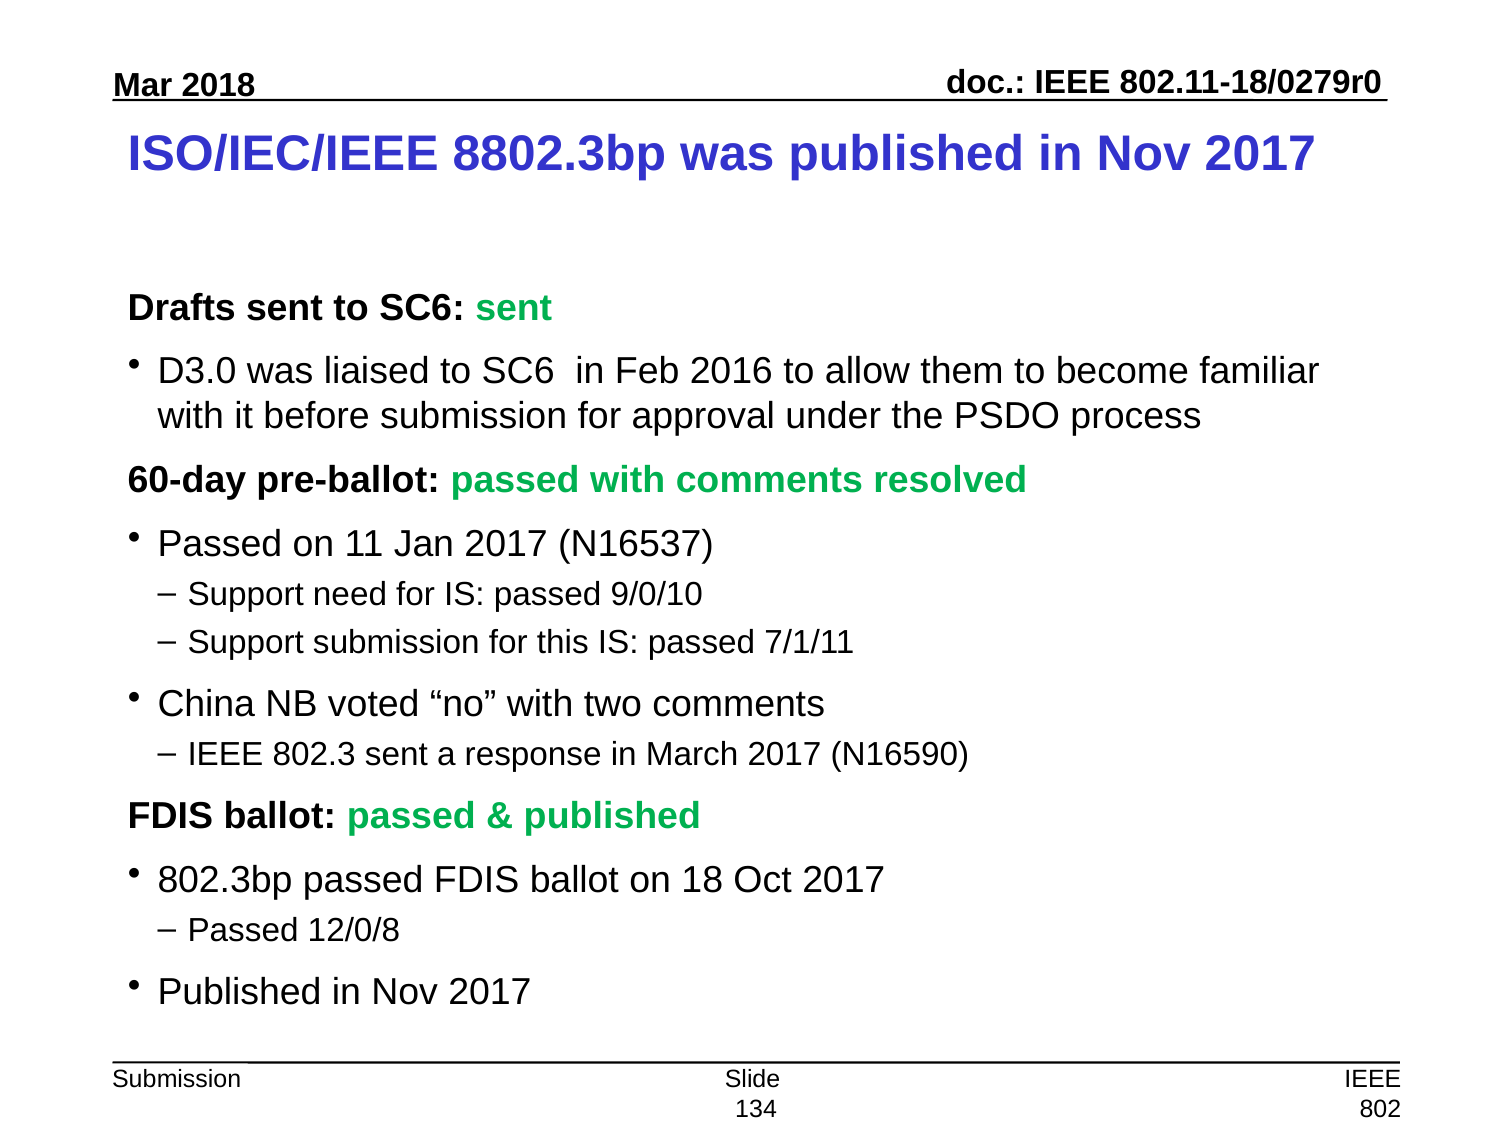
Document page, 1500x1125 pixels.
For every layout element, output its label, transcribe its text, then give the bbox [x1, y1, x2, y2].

footer IEEE 802 [1320, 1061, 1402, 1093]
title ISO/IEC/IEEE 8802.3bp was published in Nov 2017 [112, 112, 1388, 275]
slide_number Slide 134 [709, 1061, 803, 1093]
list Drafts sent to SC6: sent D3.0 was liaised to SC6 in Feb 2016 to allow them to become familiar with it before submission for approval under the PSDO process 60-day pre-ballot: passed with comments resolved Passed on 11 Jan 2017 (N16537) Support need for IS: passed 9/0/10 Support submission for this IS: passed 7/1/11 China NB voted “no” with two comments IEEE 802.3 sent a response in March 2017 (N16590) FDIS ballot: passed & published 802.3bp passed FDIS ballot on 18 Oct 2017 Passed 12/0/8 Published in Nov 2017 [112, 275, 1388, 950]
